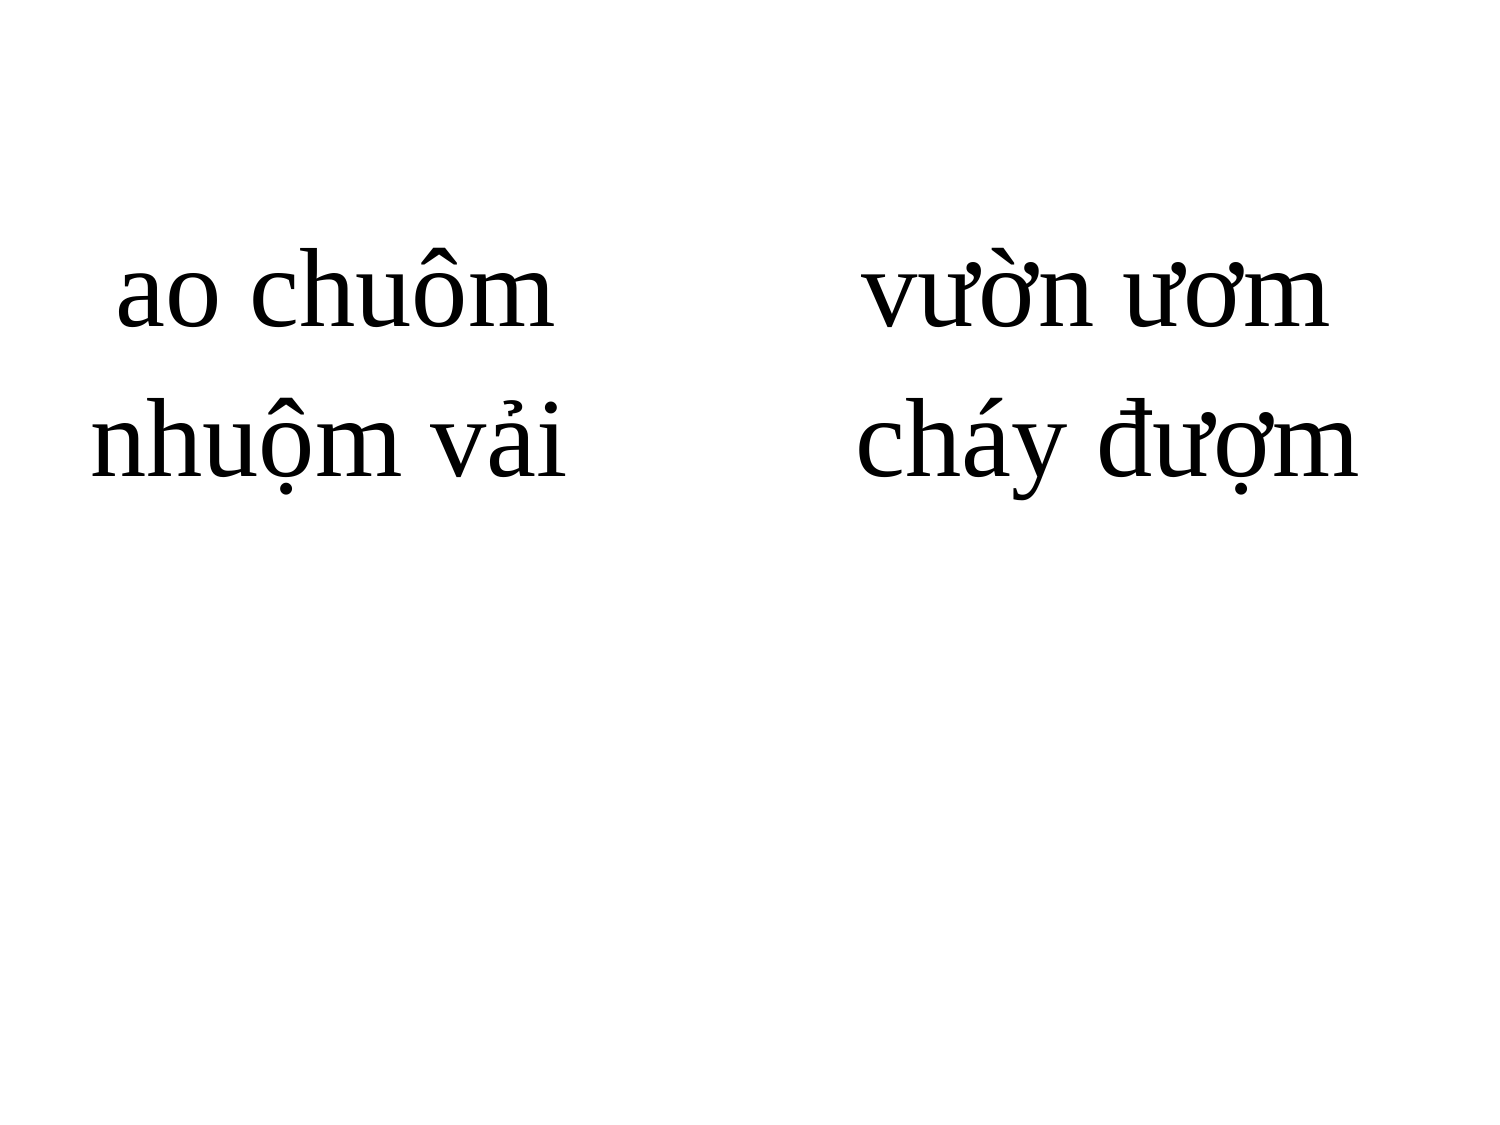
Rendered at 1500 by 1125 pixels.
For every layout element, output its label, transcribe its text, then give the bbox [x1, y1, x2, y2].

list nhuộm vải [75, 356, 738, 588]
list vườn ươm [761, 251, 1425, 356]
list ao chuôm [75, 200, 738, 356]
list cháy đượm [761, 356, 1425, 538]
